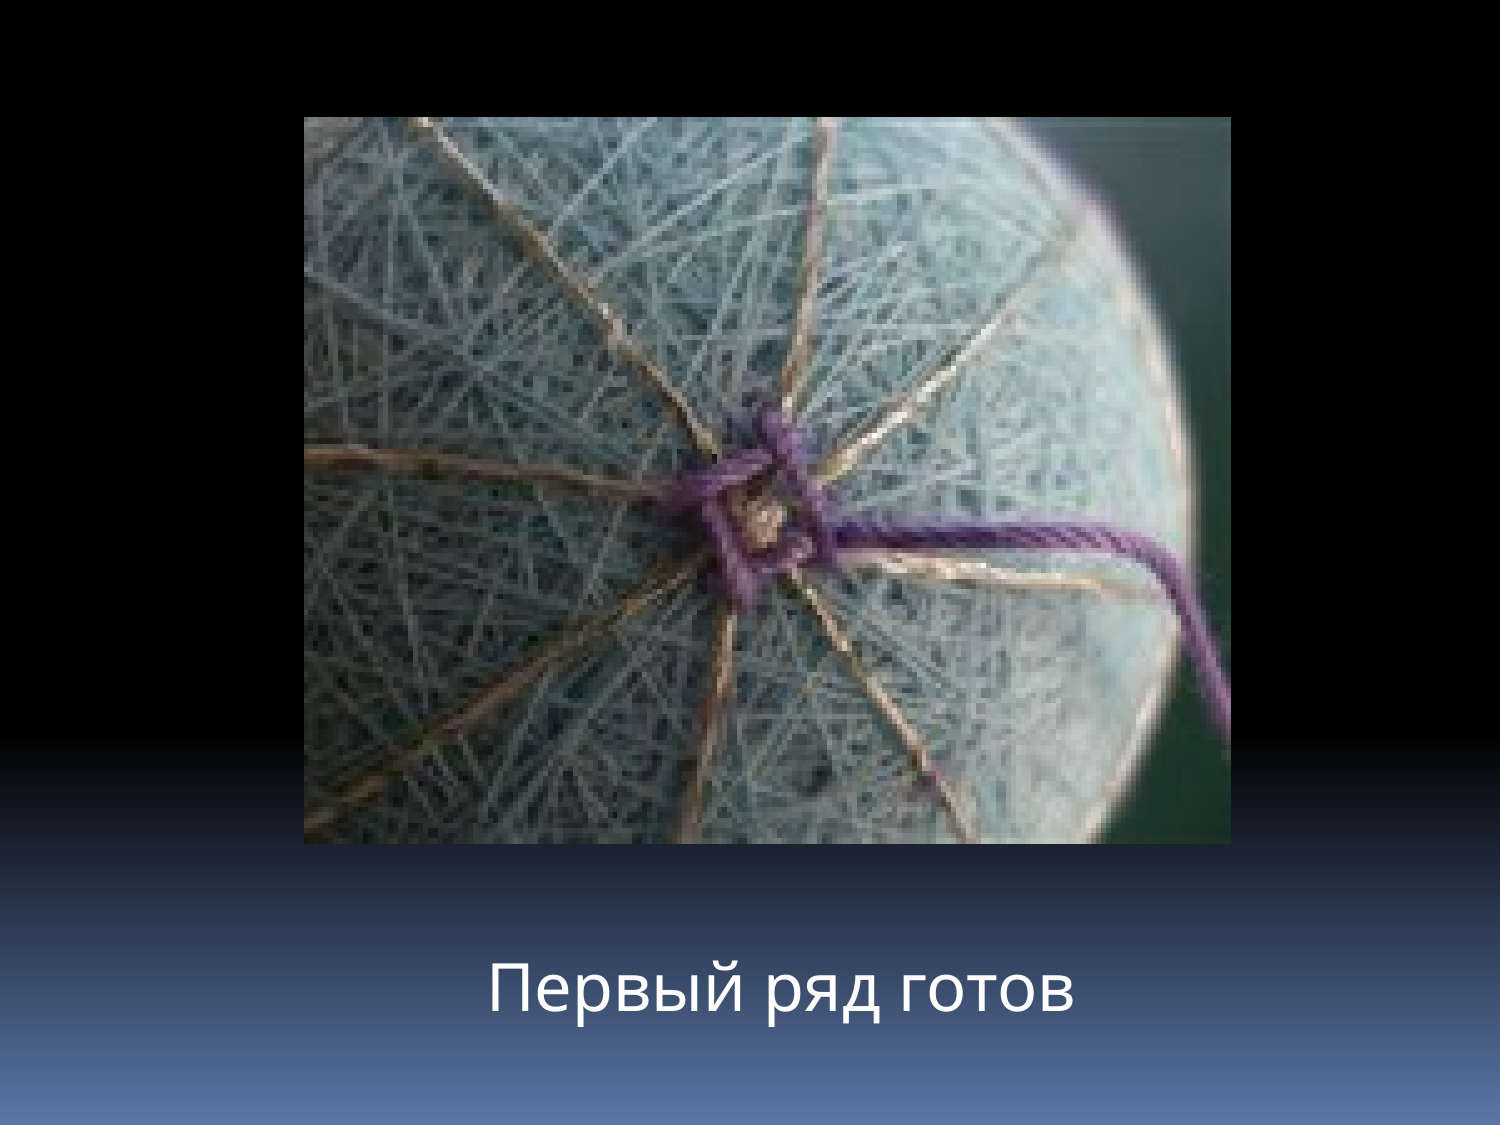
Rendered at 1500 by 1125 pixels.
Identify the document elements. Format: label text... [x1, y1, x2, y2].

picture [304, 116, 1231, 845]
text_box Первый ряд готов [471, 937, 1092, 1033]
